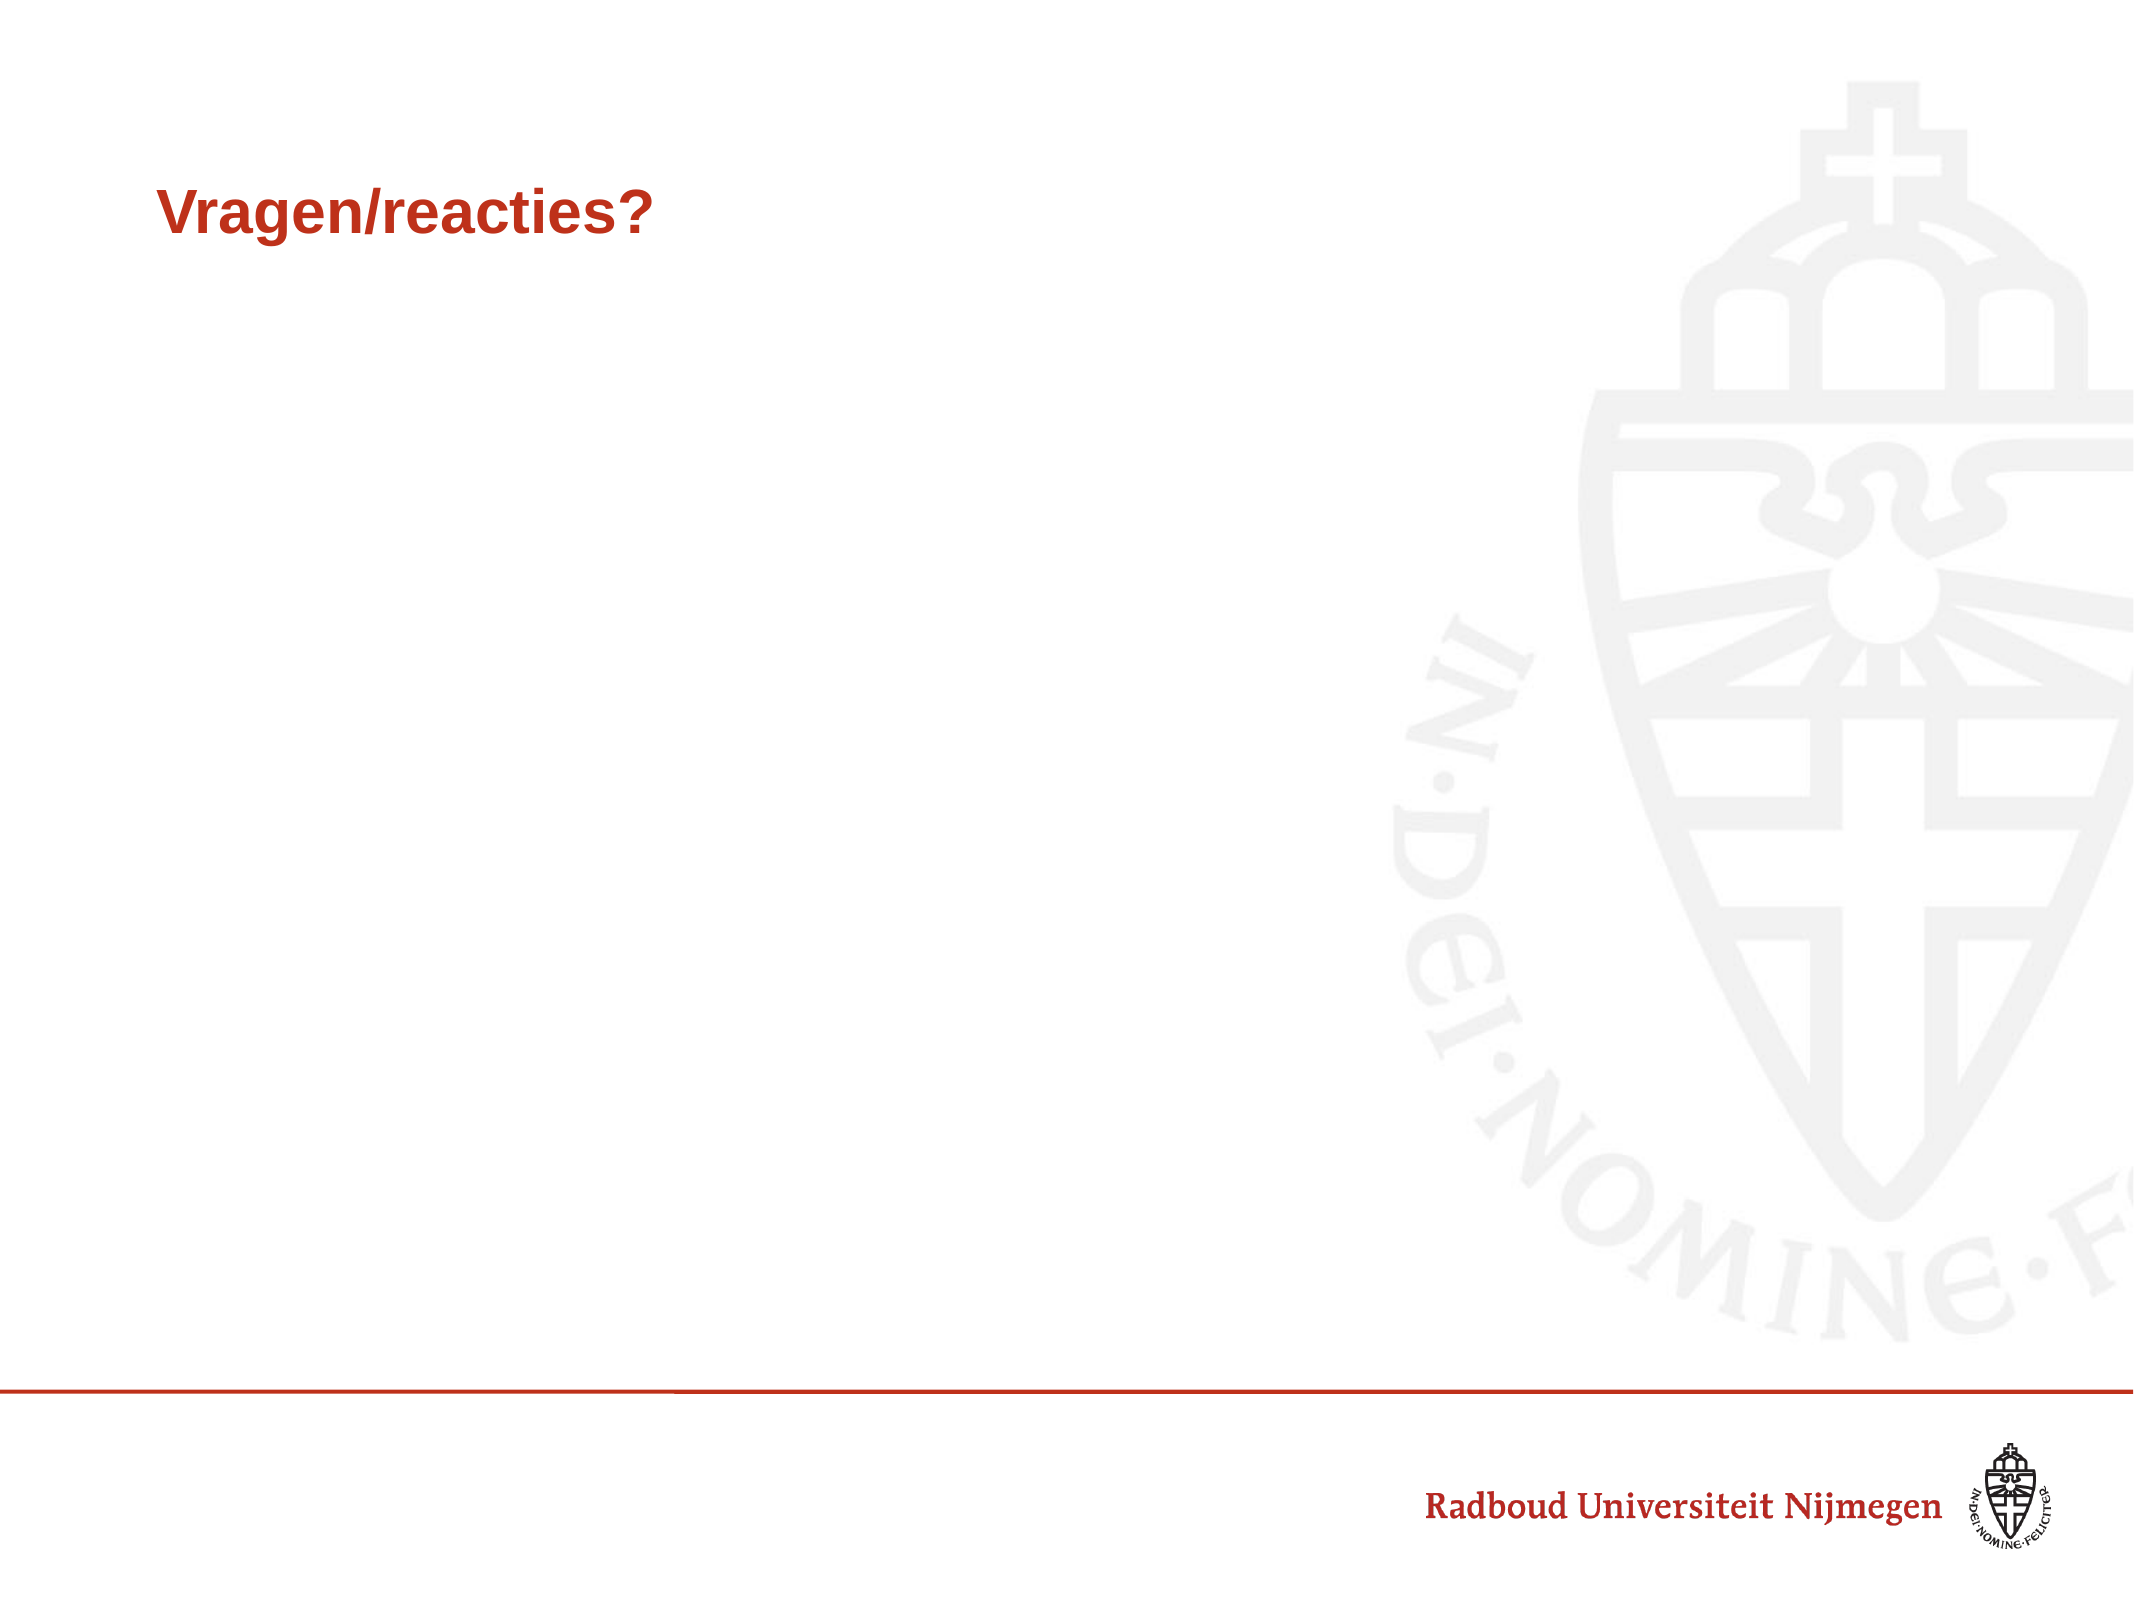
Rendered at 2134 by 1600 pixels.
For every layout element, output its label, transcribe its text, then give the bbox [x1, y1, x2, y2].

picture [0, 0, 2134, 1389]
picture [0, 1394, 2134, 1600]
title Vragen/reacties? [147, 161, 1961, 336]
